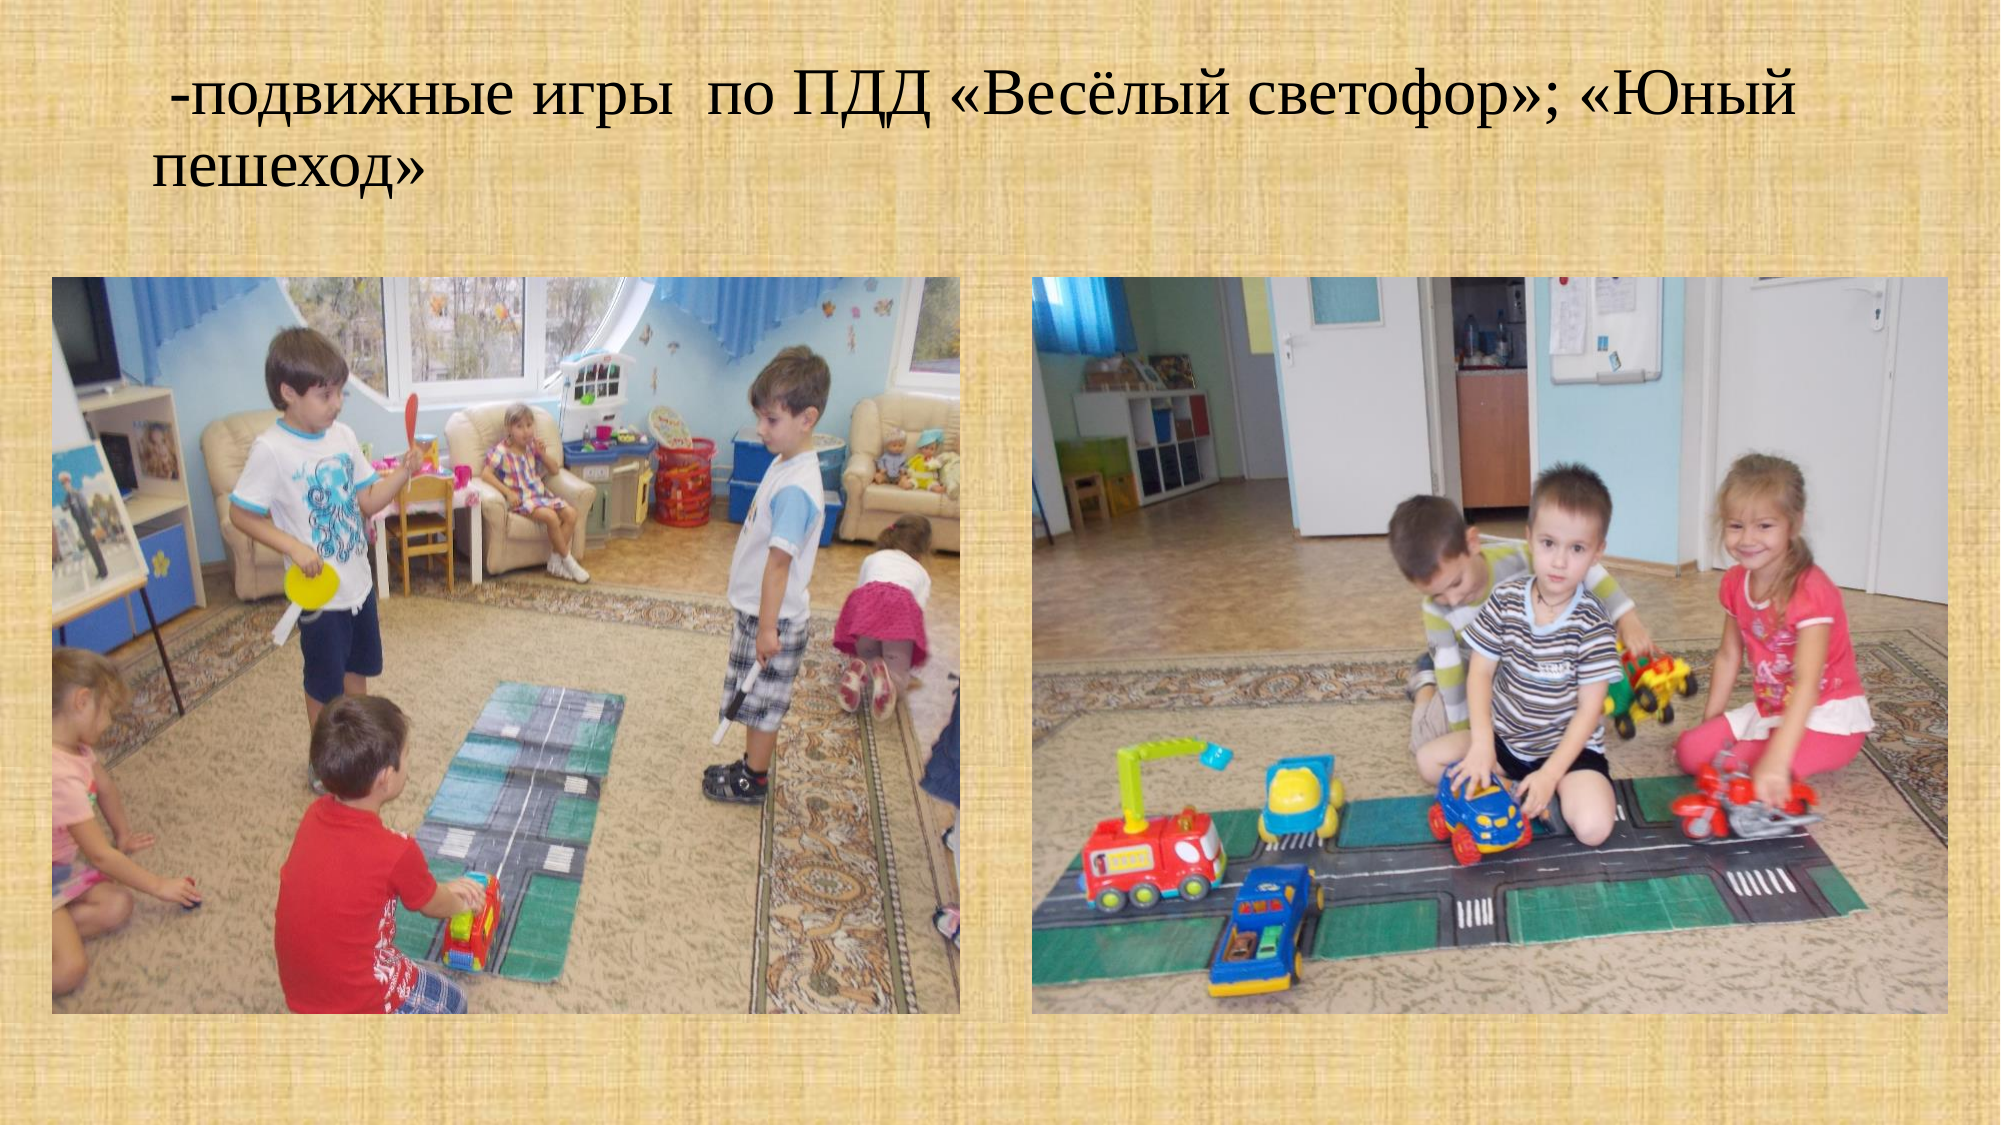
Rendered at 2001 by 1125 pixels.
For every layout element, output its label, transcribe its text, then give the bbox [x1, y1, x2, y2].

title -подвижные игры по ПДД «Весёлый светофор»; «Юный пешеход» [137, 59, 1863, 278]
picture [0, 0, 2001, 1125]
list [52, 277, 960, 1014]
